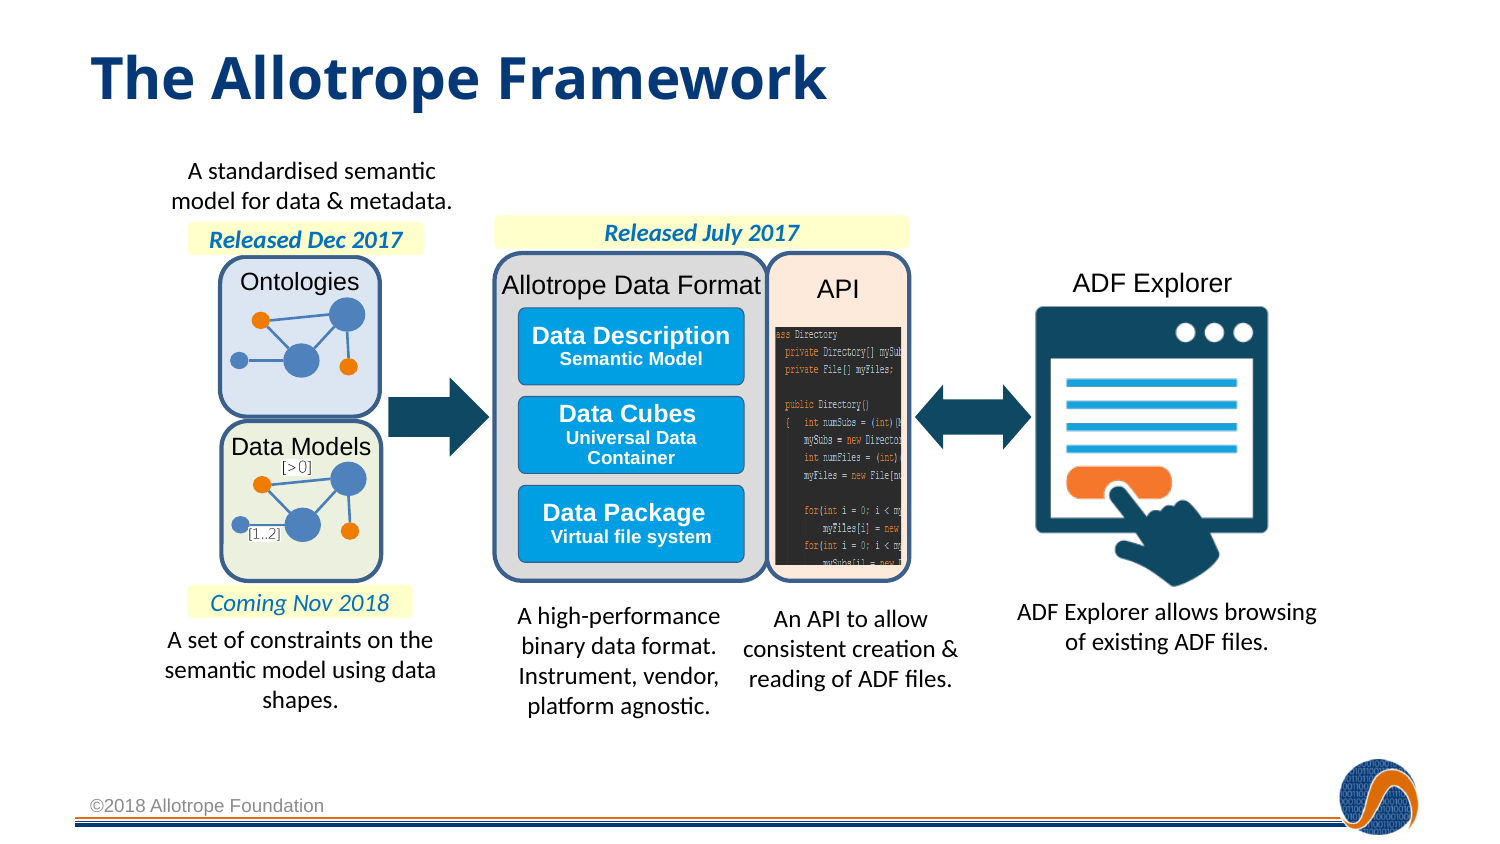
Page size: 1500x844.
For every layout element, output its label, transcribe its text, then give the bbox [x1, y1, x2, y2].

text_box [766, 252, 910, 582]
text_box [215, 420, 388, 582]
text_box Data Description Semantic Model [518, 308, 745, 385]
text_box Released Dec 2017 [187, 221, 425, 256]
picture [1337, 759, 1422, 835]
text_box Released July 2017 [494, 215, 910, 249]
text_box [494, 308, 761, 581]
text_box ADF Explorer allows browsing of existing ADF files. [999, 587, 1335, 663]
text_box A standardised semantic model for data & metadata. [149, 146, 475, 222]
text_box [219, 256, 381, 417]
text_box Data Cubes Universal Data Container [518, 396, 745, 474]
text_box [501, 253, 761, 263]
text_box A set of constraints on the semantic model using data shapes. [146, 615, 456, 721]
text_box [386, 375, 492, 459]
slide_number ©2018 Allotrope Foundation [75, 782, 425, 827]
text_box Data Package Virtual file system [518, 485, 745, 563]
text_box [913, 382, 994, 452]
text_box Coming Nov 2018 [187, 584, 413, 618]
text_box Allotrope Data Format [486, 263, 761, 308]
picture [999, 282, 1305, 588]
title The Allotrope Framework [75, 33, 1425, 175]
text_box An API to allow consistent creation & reading of ADF files. [724, 594, 978, 700]
text_box A high-performance binary data format. Instrument, vendor, platform agnostic. [494, 592, 745, 728]
text_box ADF Explorer [1033, 258, 1272, 281]
